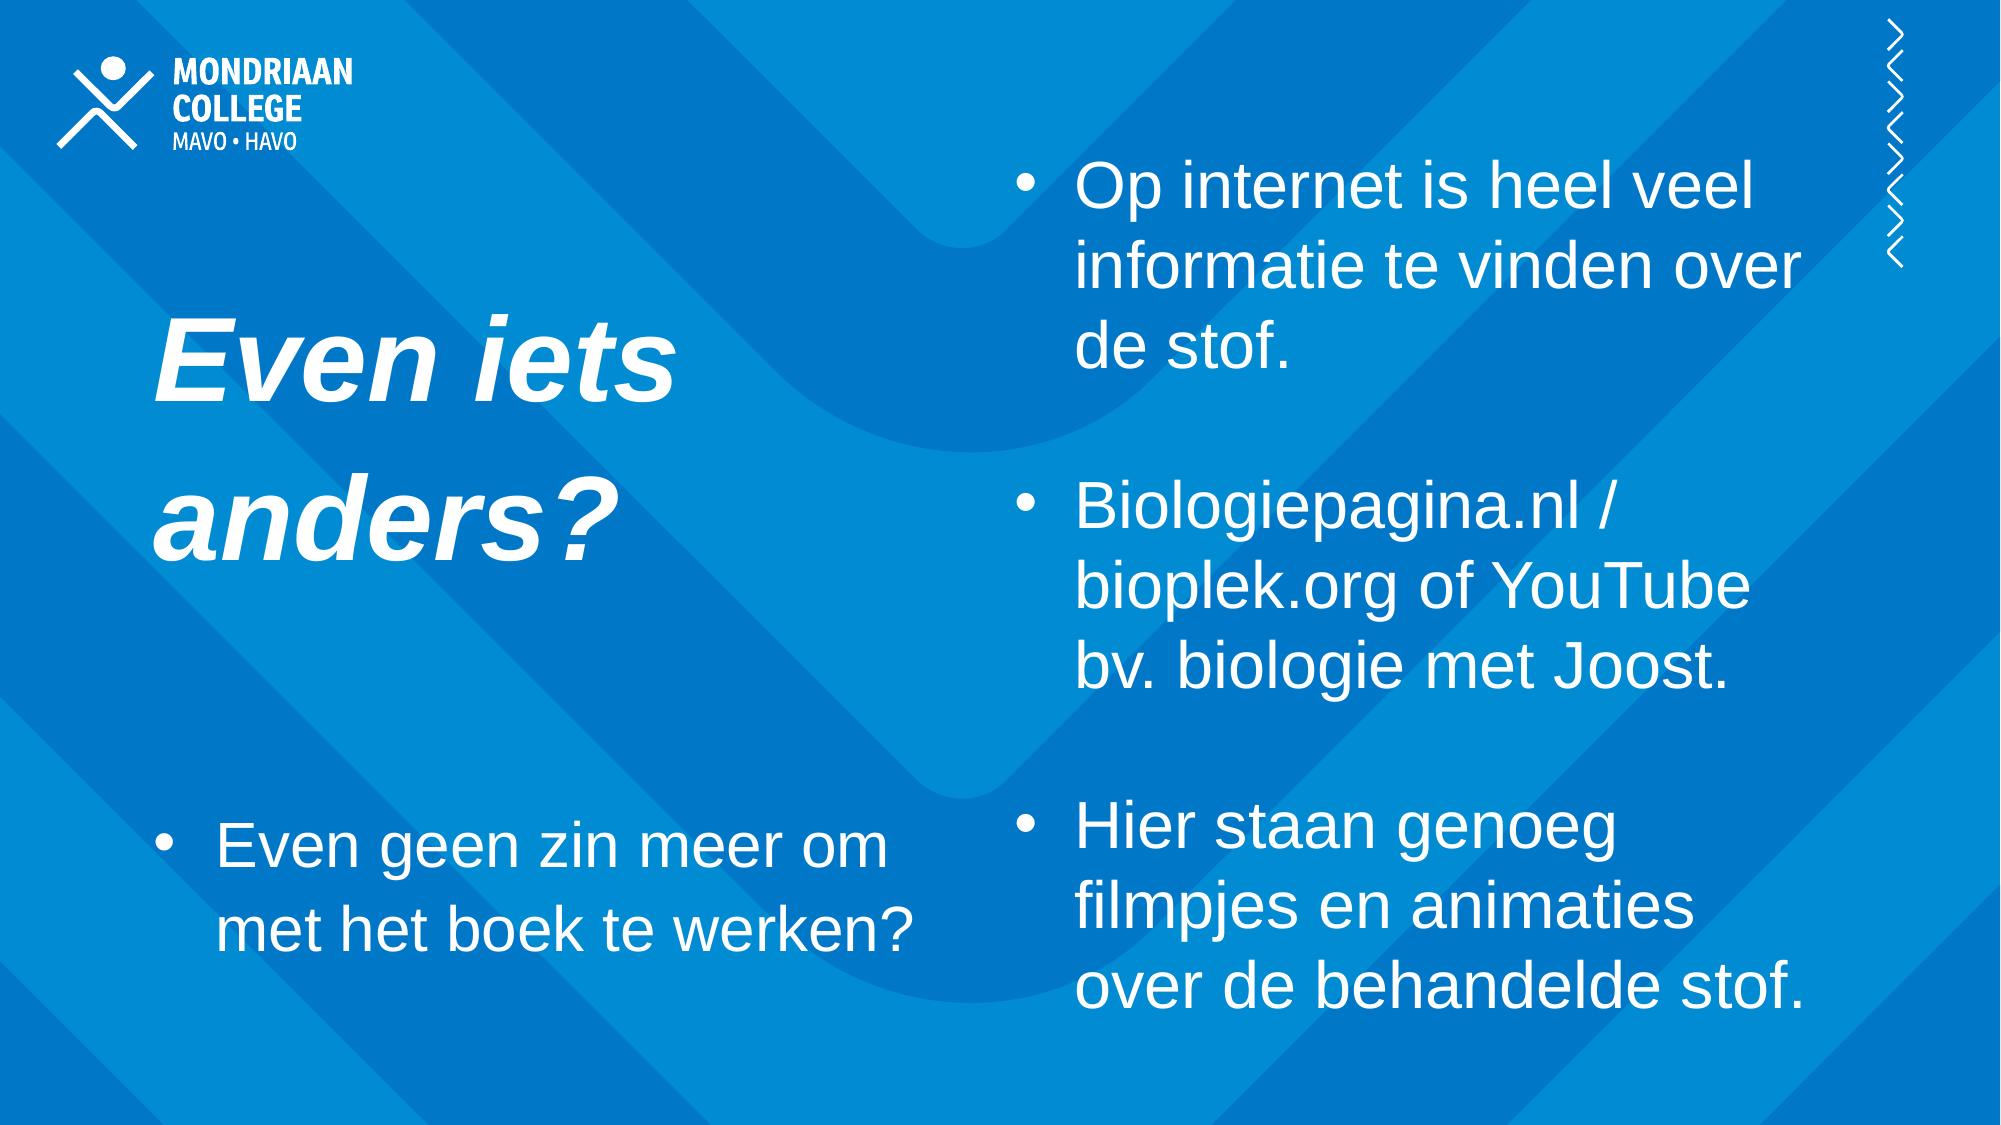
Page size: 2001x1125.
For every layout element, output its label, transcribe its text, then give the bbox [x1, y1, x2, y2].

list Op internet is heel veel informatie te vinden over de stof. Biologiepagina.nl / bioplek.org of YouTube bv. biologie met Joost. Hier staan genoeg filmpjes en animaties over de behandelde stof. [999, 133, 1859, 1077]
list Even iets anders? Even geen zin meer om met het boek te werken? [139, 259, 939, 999]
